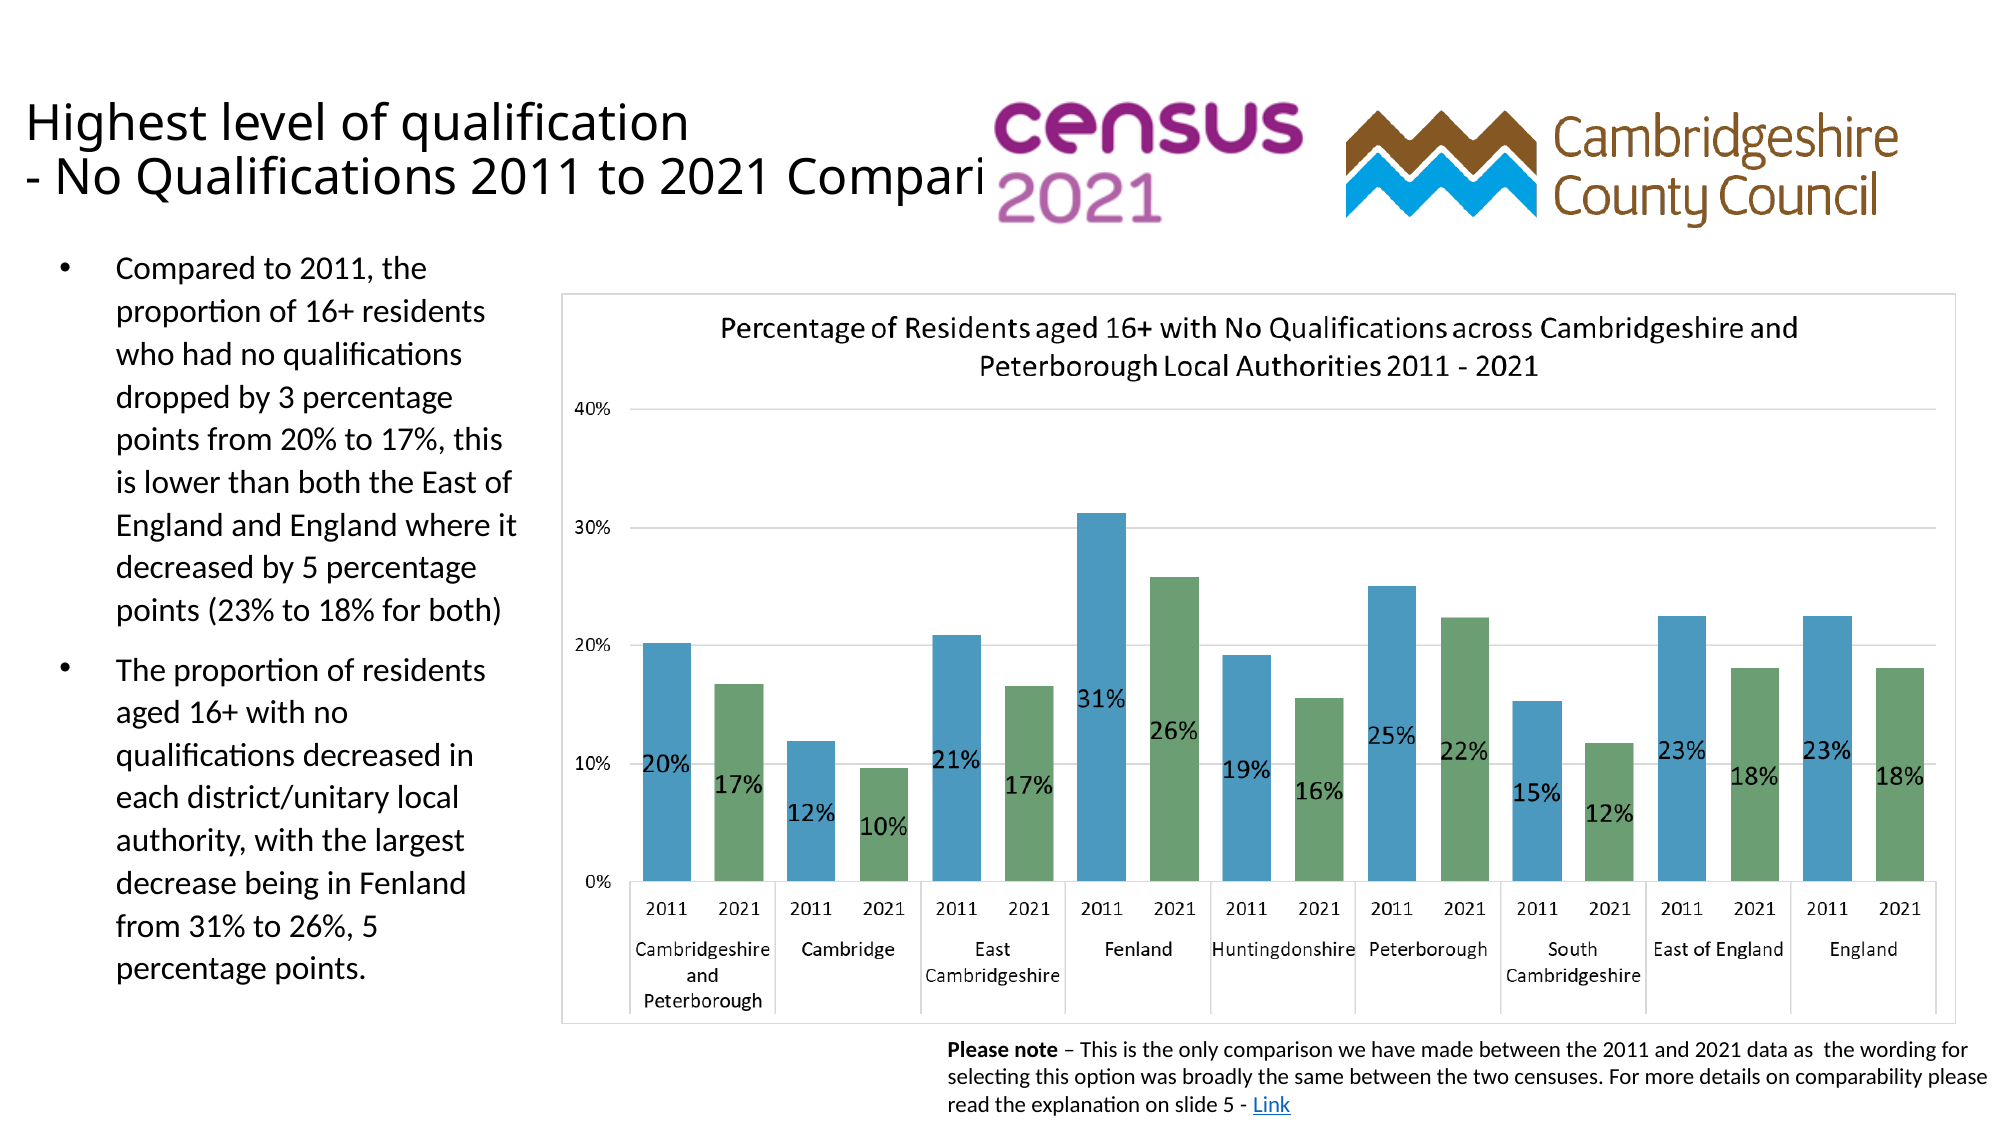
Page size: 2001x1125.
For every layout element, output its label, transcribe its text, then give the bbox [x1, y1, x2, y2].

text_box Please note – This is the only comparison we have made between the 2011 and 2021 data as the wording for selecting this option was broadly the same between the two censuses. For more details on comparability please read the explanation on slide 5 - Link [933, 1026, 2000, 1124]
picture [560, 293, 1956, 1024]
title Highest level of qualification - No Qualifications 2011 to 2021 Comparison [10, 38, 1149, 266]
picture [1345, 110, 1898, 228]
text_box Compared to 2011, the proportion of 16+ residents who had no qualifications dropped by 3 percentage points from 20% to 17%, this is lower than both the East of England and England where it decreased by 5 percentage points (23% to 18% for both) The proportion of residents aged 16+ with no qualifications decreased in each district/unitary local authority, with the largest decrease being in Fenland from 31% to 26%, 5 percentage points. [44, 236, 538, 994]
picture [982, 91, 1315, 237]
